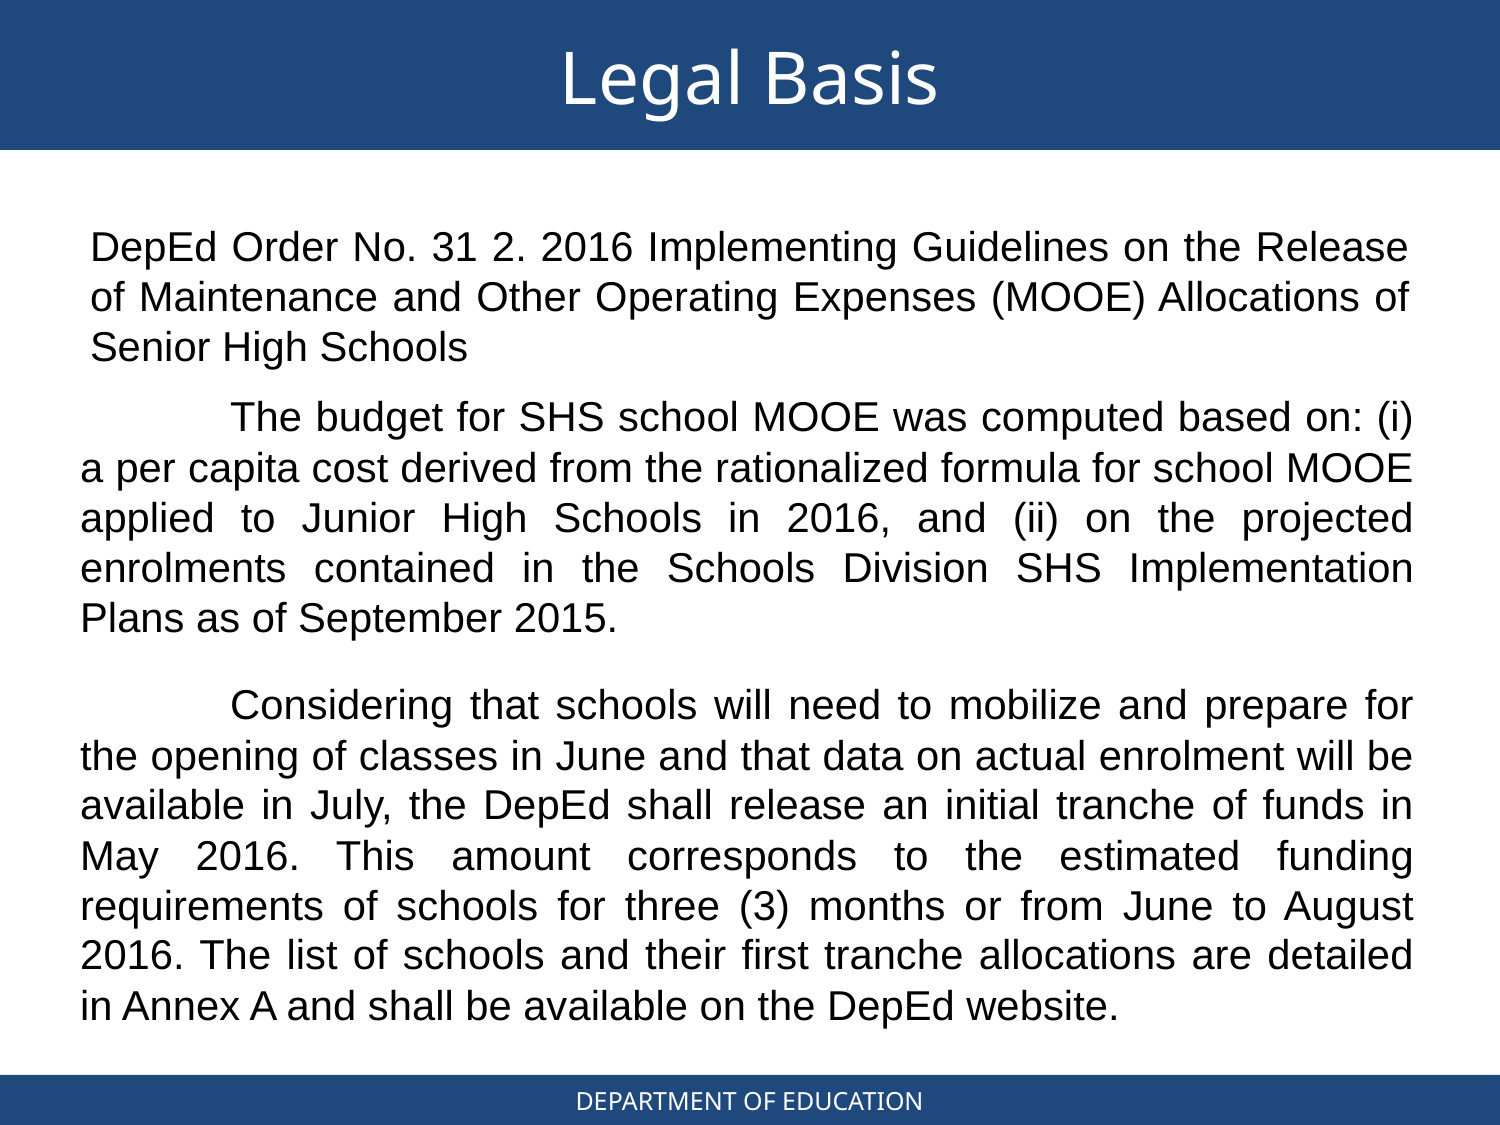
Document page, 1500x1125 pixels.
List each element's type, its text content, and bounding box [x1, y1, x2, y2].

list DepEd Order No. 31 2. 2016 Implementing Guidelines on the Release of Maintenance and Other Operating Expenses (MOOE) Allocations of Senior High Schools [74, 212, 1426, 378]
title Legal Basis [74, 0, 1426, 151]
text_box The budget for SHS school MOOE was computed based on: (i) a per capita cost derived from the rationalized formula for school MOOE applied to Junior High Schools in 2016, and (ii) on the projected enrolments contained in the Schools Division SHS Implementation Plans as of September 2015. Considering that schools will need to mobilize and prepare for the opening of classes in June and that data on actual enrolment will be available in July, the DepEd shall release an initial tranche of funds in May 2016. This amount corresponds to the estimated funding requirements of schools for three (3) months or from June to August 2016. The list of schools and their first tranche allocations are detailed in Annex A and shall be available on the DepEd website. [65, 378, 1430, 1066]
